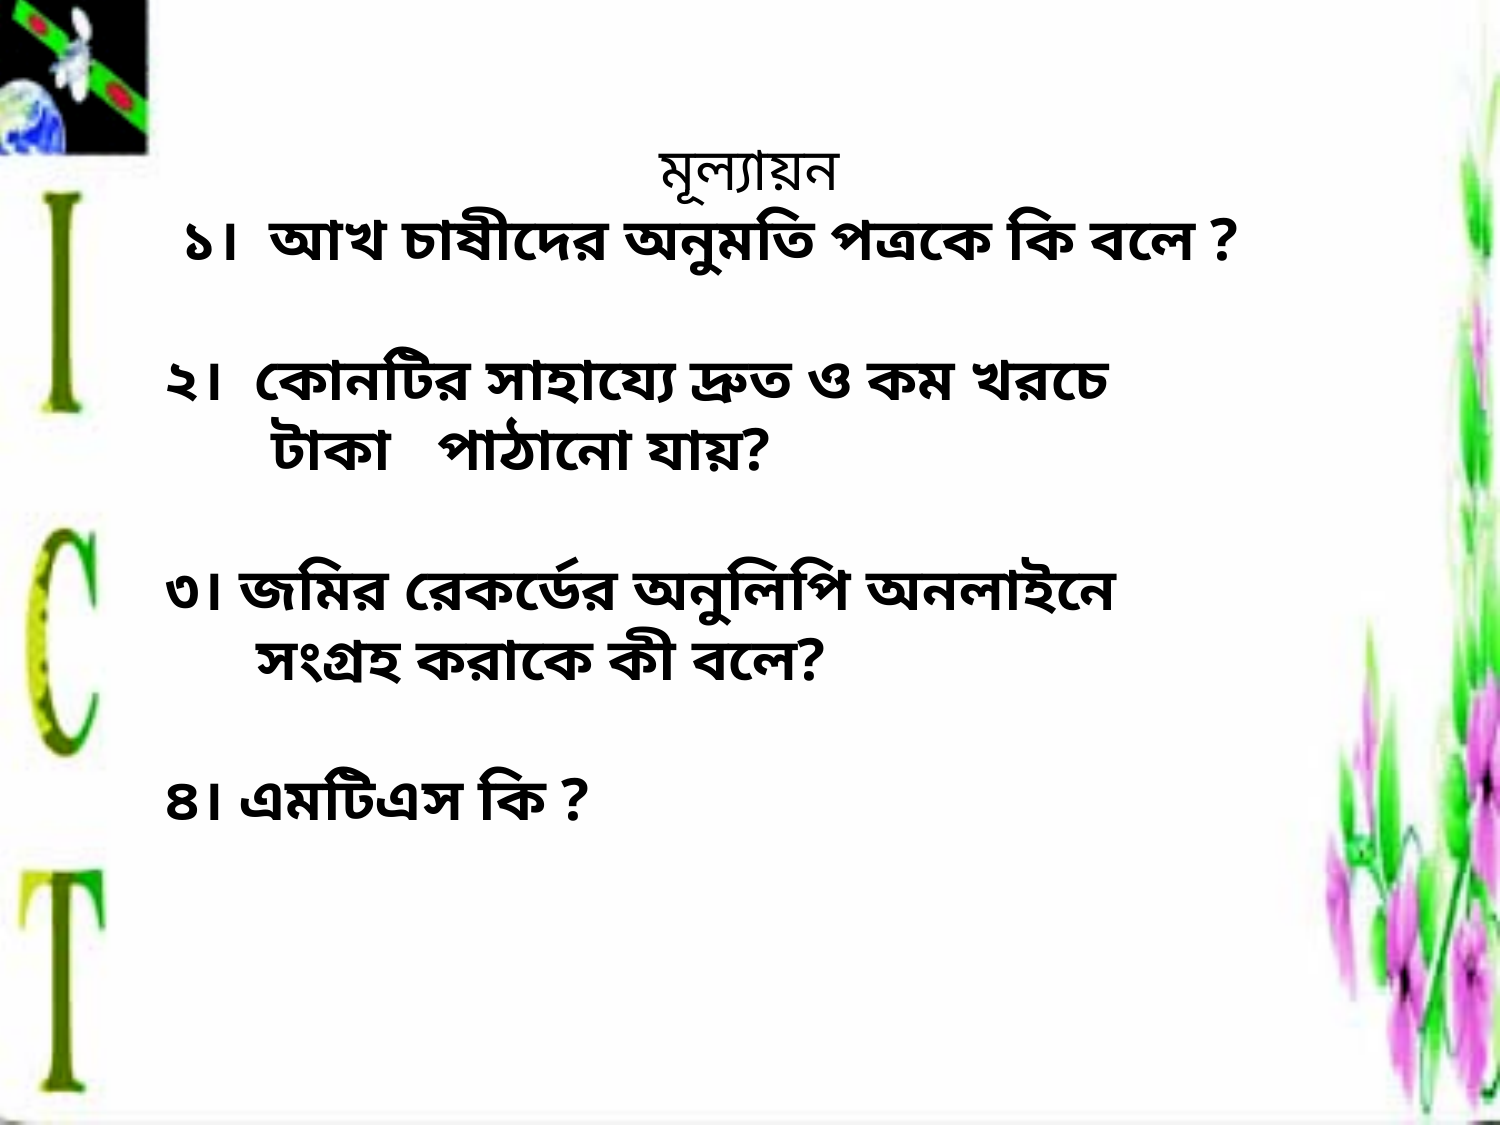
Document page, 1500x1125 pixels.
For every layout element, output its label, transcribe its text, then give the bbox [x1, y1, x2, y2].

picture [0, 0, 1500, 1125]
text_box মূল্যায়ন ১। আখ চাষীদের অনুমতি পত্রকে কি বলে ? ২। কোনটির সাহায্যে দ্রুত ও কম খরচে টাকা পাঠানো যায়? ৩। জমির রেকর্ডের অনুলিপি অনলাইনে সংগ্রহ করাকে কী বলে? ৪। এমটিএস কি ? [149, 124, 1350, 840]
